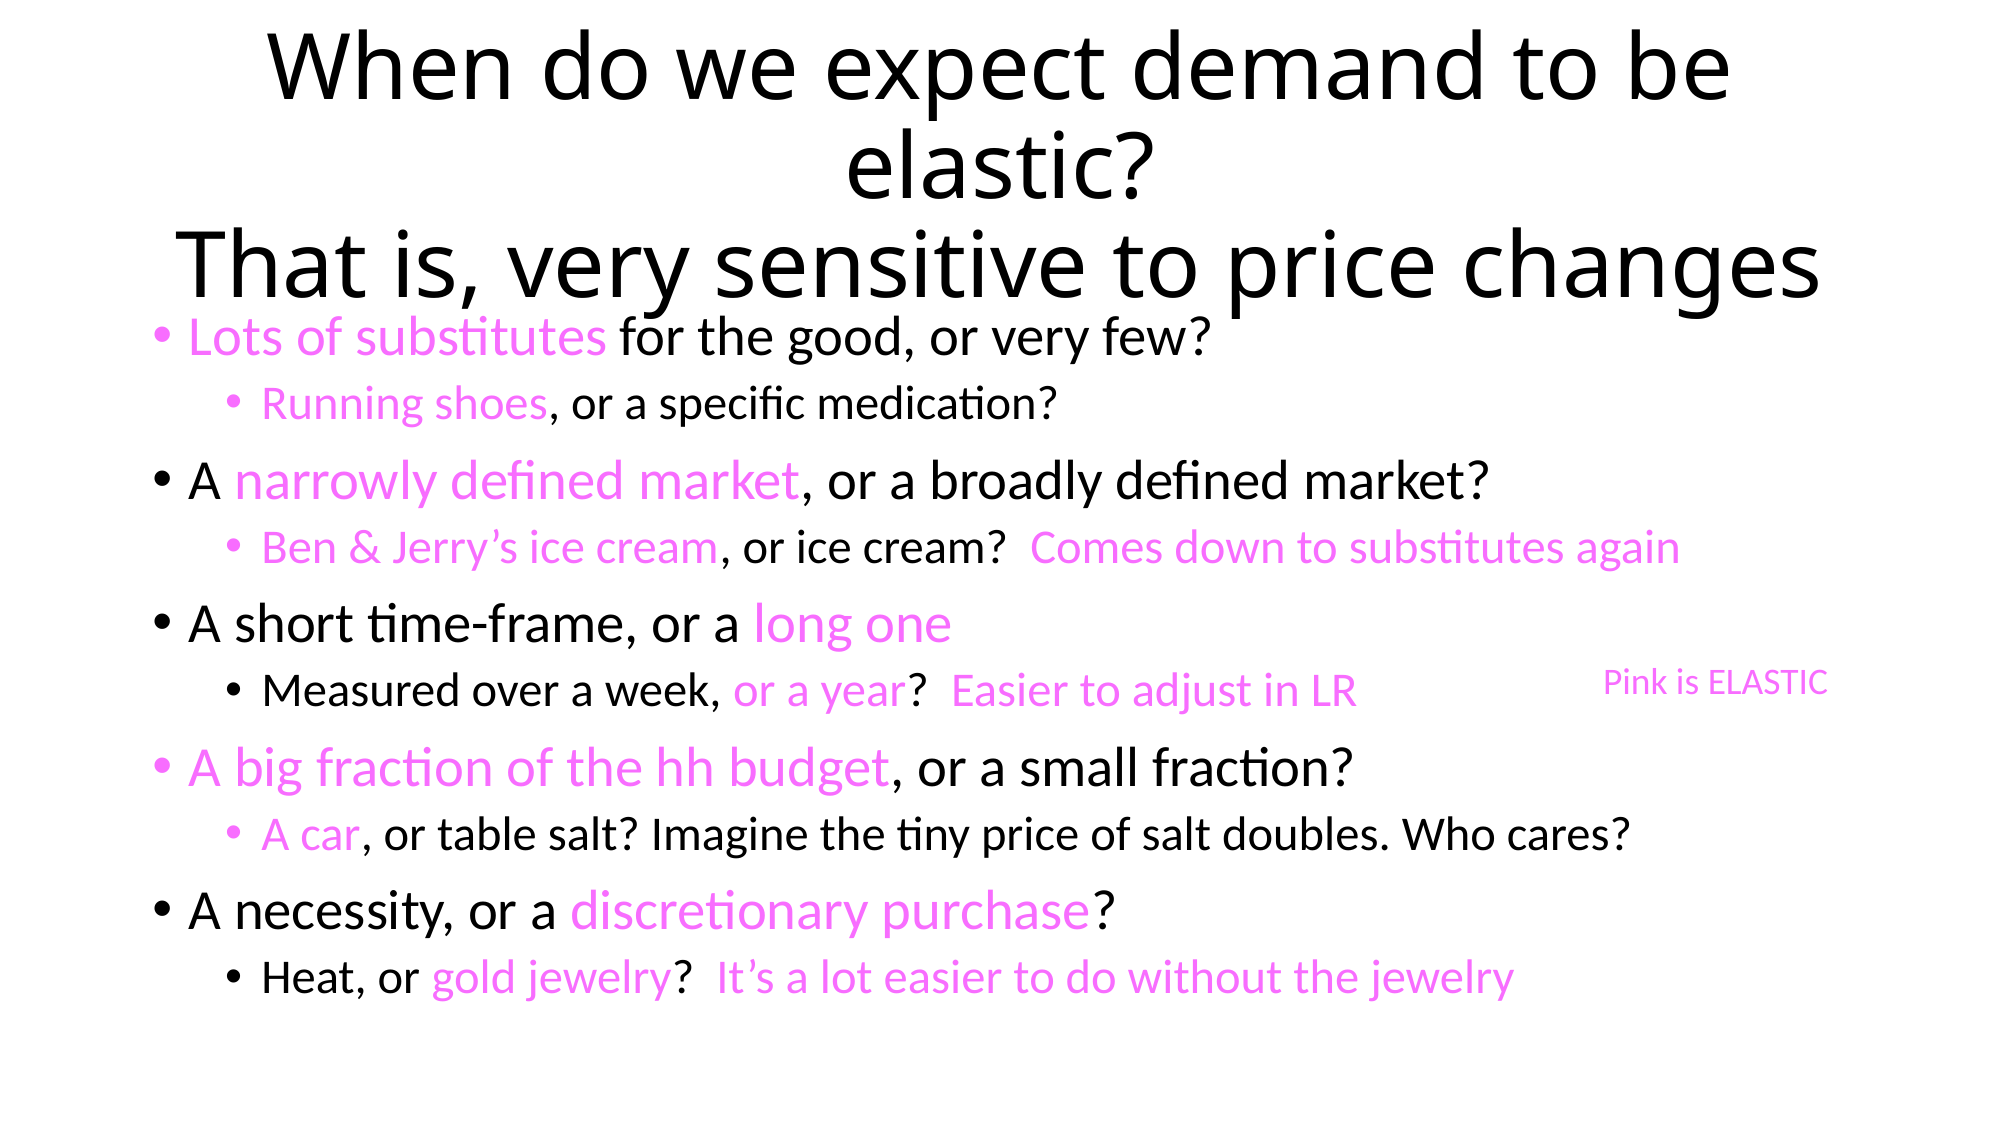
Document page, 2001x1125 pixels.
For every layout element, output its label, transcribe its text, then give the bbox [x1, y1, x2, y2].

list Lots of substitutes for the good, or very few? Running shoes, or a specific medication? A narrowly defined market, or a broadly defined market? Ben & Jerry’s ice cream, or ice cream? Comes down to substitutes again A short time-frame, or a long one Measured over a week, or a year? Easier to adjust in LR A big fraction of the hh budget, or a small fraction? A car, or table salt? Imagine the tiny price of salt doubles. Who cares? A necessity, or a discretionary purchase? Heat, or gold jewelry? It’s a lot easier to do without the jewelry [137, 299, 1863, 1014]
title When do we expect demand to be elastic? That is, very sensitive to price changes [137, 59, 1863, 278]
text_box Pink is ELASTIC [1588, 649, 1863, 710]
